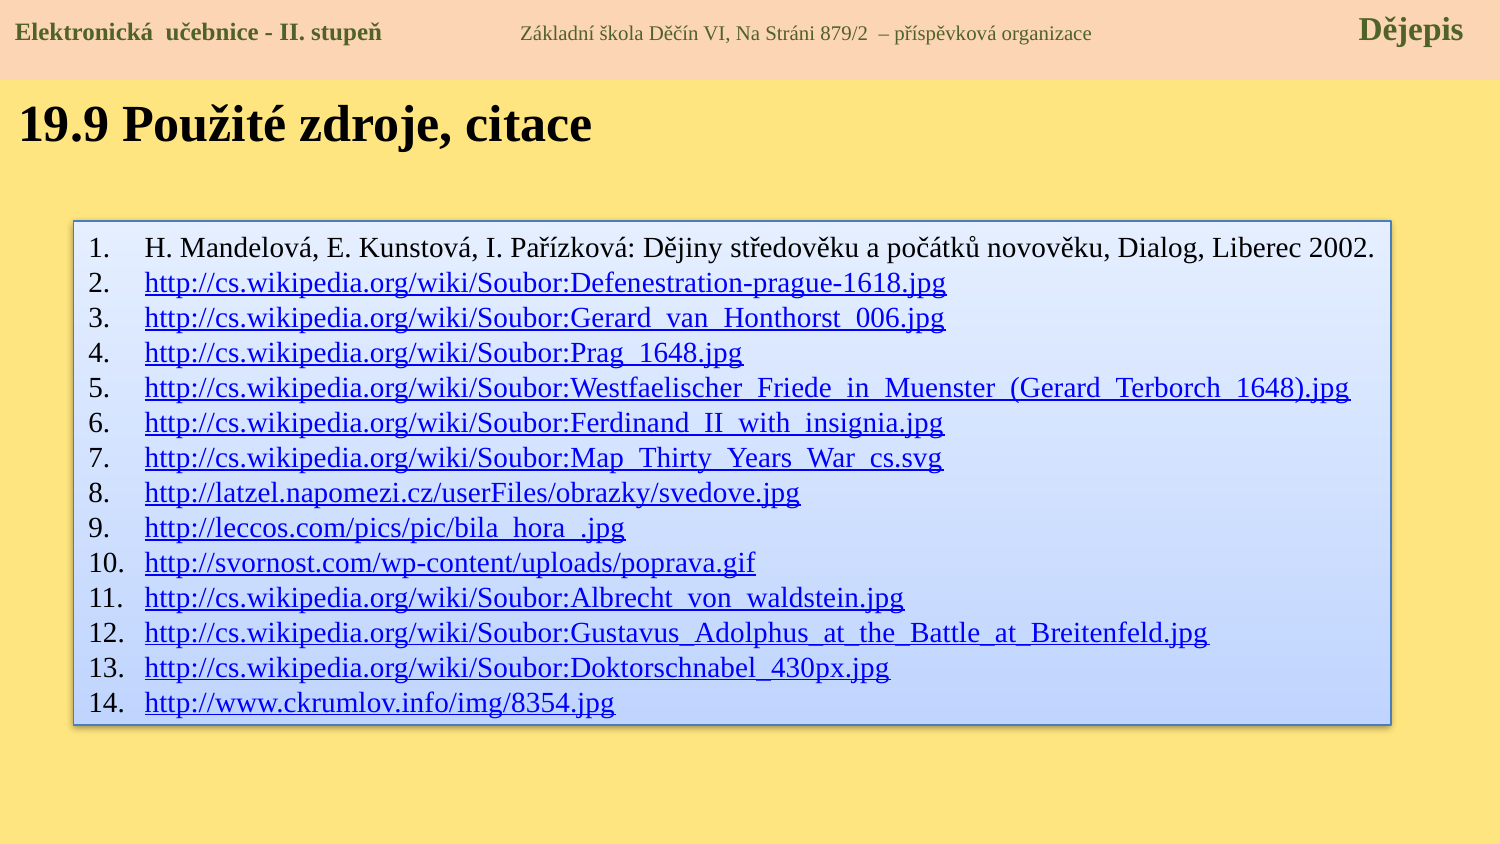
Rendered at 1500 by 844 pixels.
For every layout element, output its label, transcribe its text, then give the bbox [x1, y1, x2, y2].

text_box Elektronická učebnice - II. stupeň Základní škola Děčín VI, Na Stráni 879/2 – příspěvková organizace Dějepis [0, 0, 1500, 80]
text_box H. Mandelová, E. Kunstová, I. Pařízková: Dějiny středověku a počátků novověku, Dialog, Liberec 2002. http://cs.wikipedia.org/wiki/Soubor:Defenestration-prague-1618.jpg http://cs.wikipedia.org/wiki/Soubor:Gerard_van_Honthorst_006.jpg http://cs.wikipedia.org/wiki/Soubor:Prag_1648.jpg http://cs.wikipedia.org/wiki/Soubor:Westfaelischer_Friede_in_Muenster_(Gerard_Terborch_1648).jpg http://cs.wikipedia.org/wiki/Soubor:Ferdinand_II_with_insignia.jpg http://cs.wikipedia.org/wiki/Soubor:Map_Thirty_Years_War_cs.svg http://latzel.napomezi.cz/userFiles/obrazky/svedove.jpg http://leccos.com/pics/pic/bila_hora_.jpg http://svornost.com/wp-content/uploads/poprava.gif http://cs.wikipedia.org/wiki/Soubor:Albrecht_von_waldstein.jpg http://cs.wikipedia.org/wiki/Soubor:Gustavus_Adolphus_at_the_Battle_at_Breitenfeld.jpg http://cs.wikipedia.org/wiki/Soubor:Doktorschnabel_430px.jpg http://www.ckrumlov.info/img/8354.jpg [73, 220, 1392, 726]
text_box 19.9 Použité zdroje, citace [3, 81, 762, 180]
